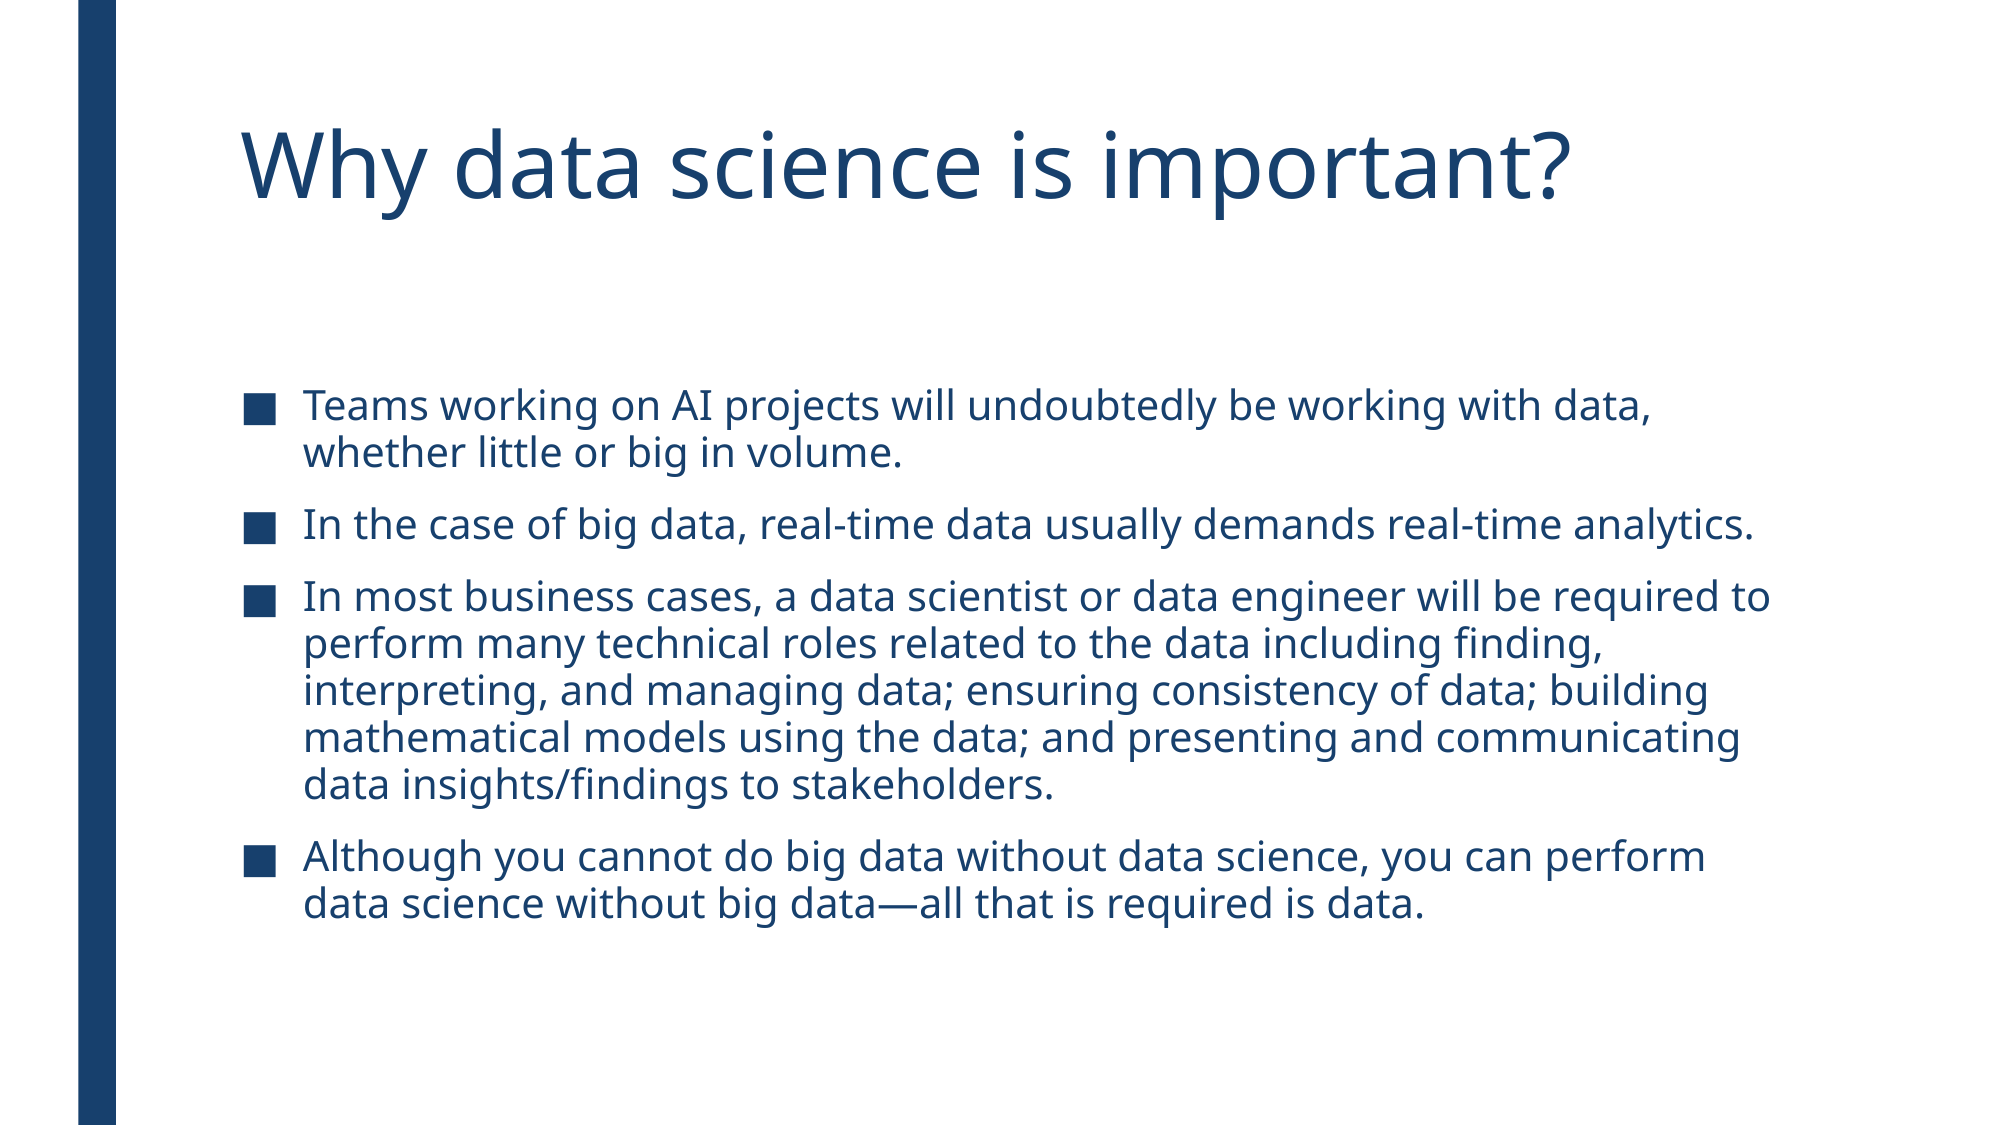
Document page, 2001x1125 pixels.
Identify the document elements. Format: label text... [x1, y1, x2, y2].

list Teams working on AI projects will undoubtedly be working with data, whether little or big in volume. In the case of big data, real-time data usually demands real-time analytics. In most business cases, a data scientist or data engineer will be required to perform many technical roles related to the data including finding, interpreting, and managing data; ensuring consistency of data; building mathematical models using the data; and presenting and communicating data insights/findings to stakeholders. Although you cannot do big data without data science, you can perform data science without big data—all that is required is data. [225, 375, 1800, 963]
title Why data science is important? [225, 112, 1800, 357]
